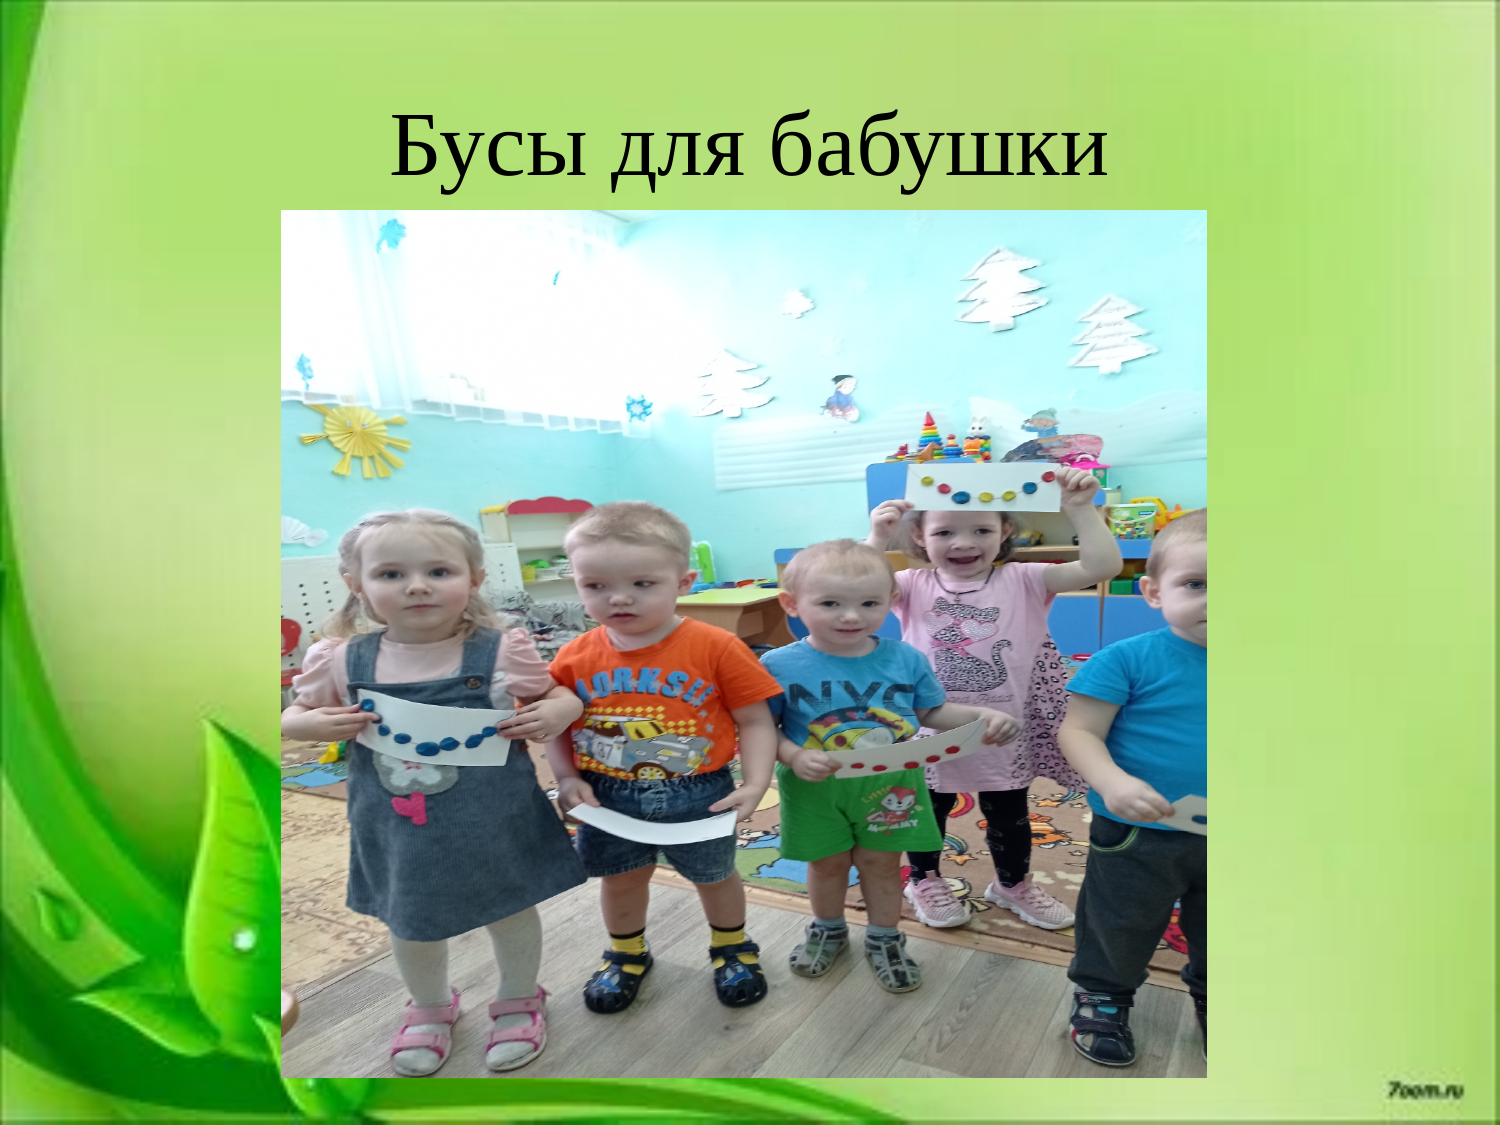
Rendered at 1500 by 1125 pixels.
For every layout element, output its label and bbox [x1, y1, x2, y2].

list [280, 210, 1208, 1079]
picture [0, 0, 1500, 1125]
